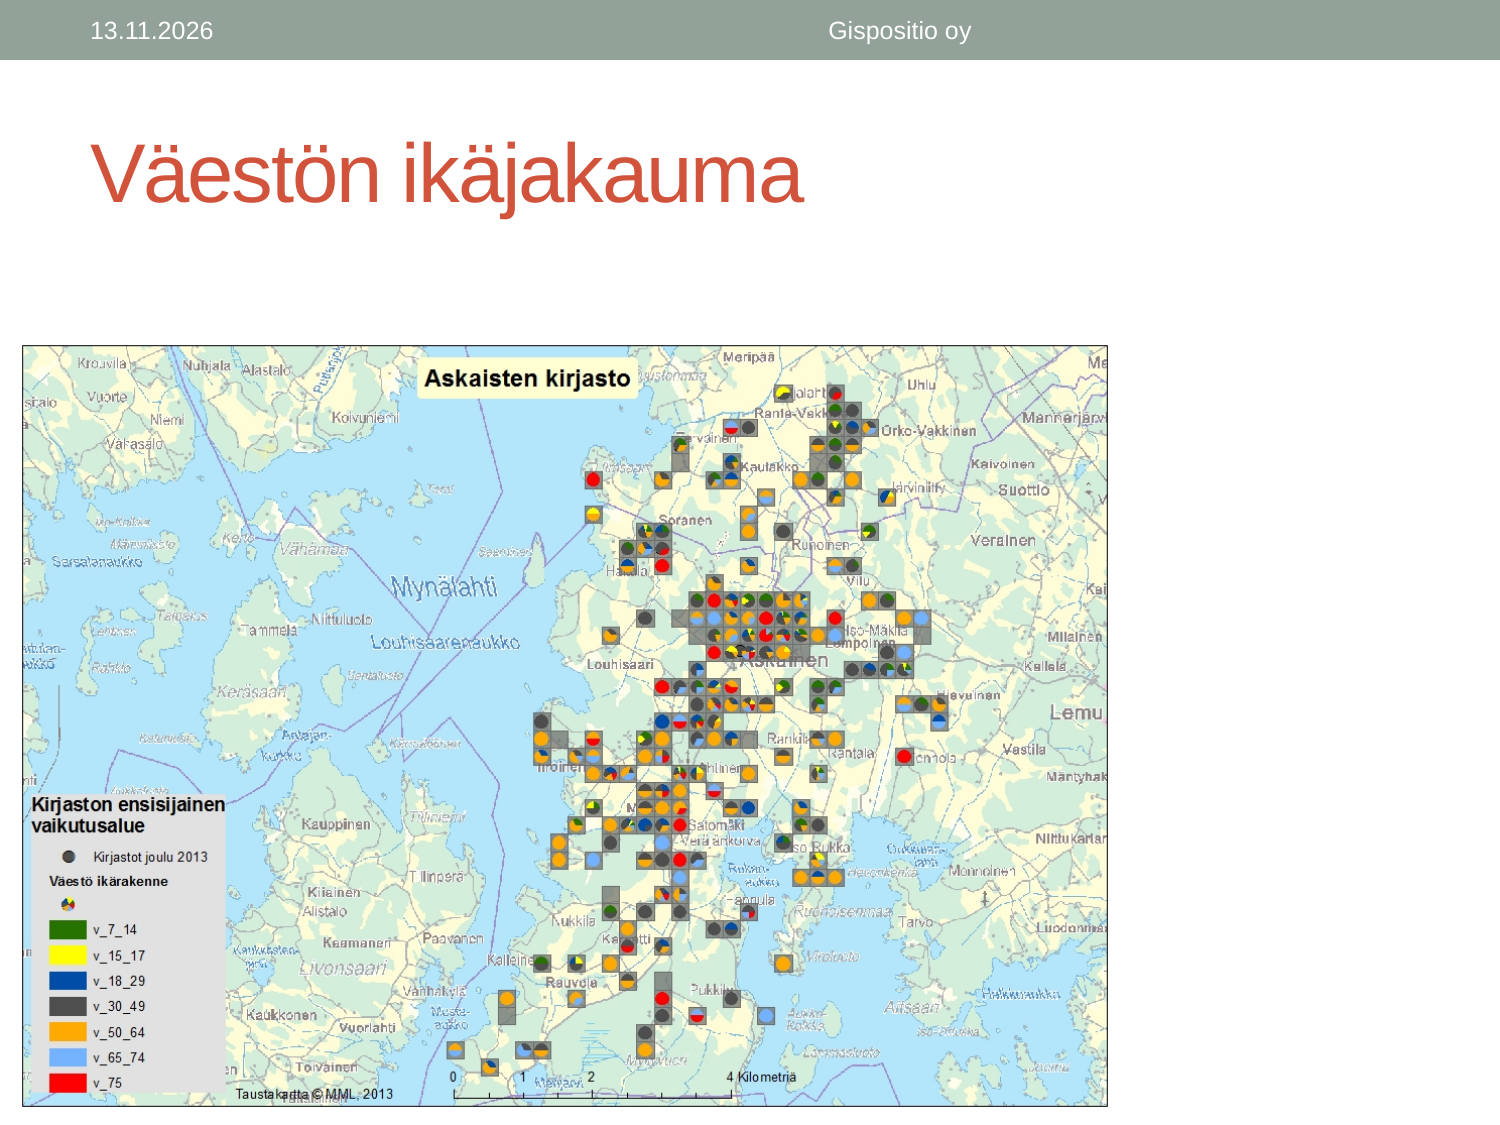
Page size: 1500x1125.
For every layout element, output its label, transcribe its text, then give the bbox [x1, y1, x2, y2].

title Väestön ikäjakauma [75, 87, 1425, 250]
footer Gispositio oy [562, 3, 1238, 57]
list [0, 324, 1131, 1125]
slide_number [75, 3, 550, 57]
